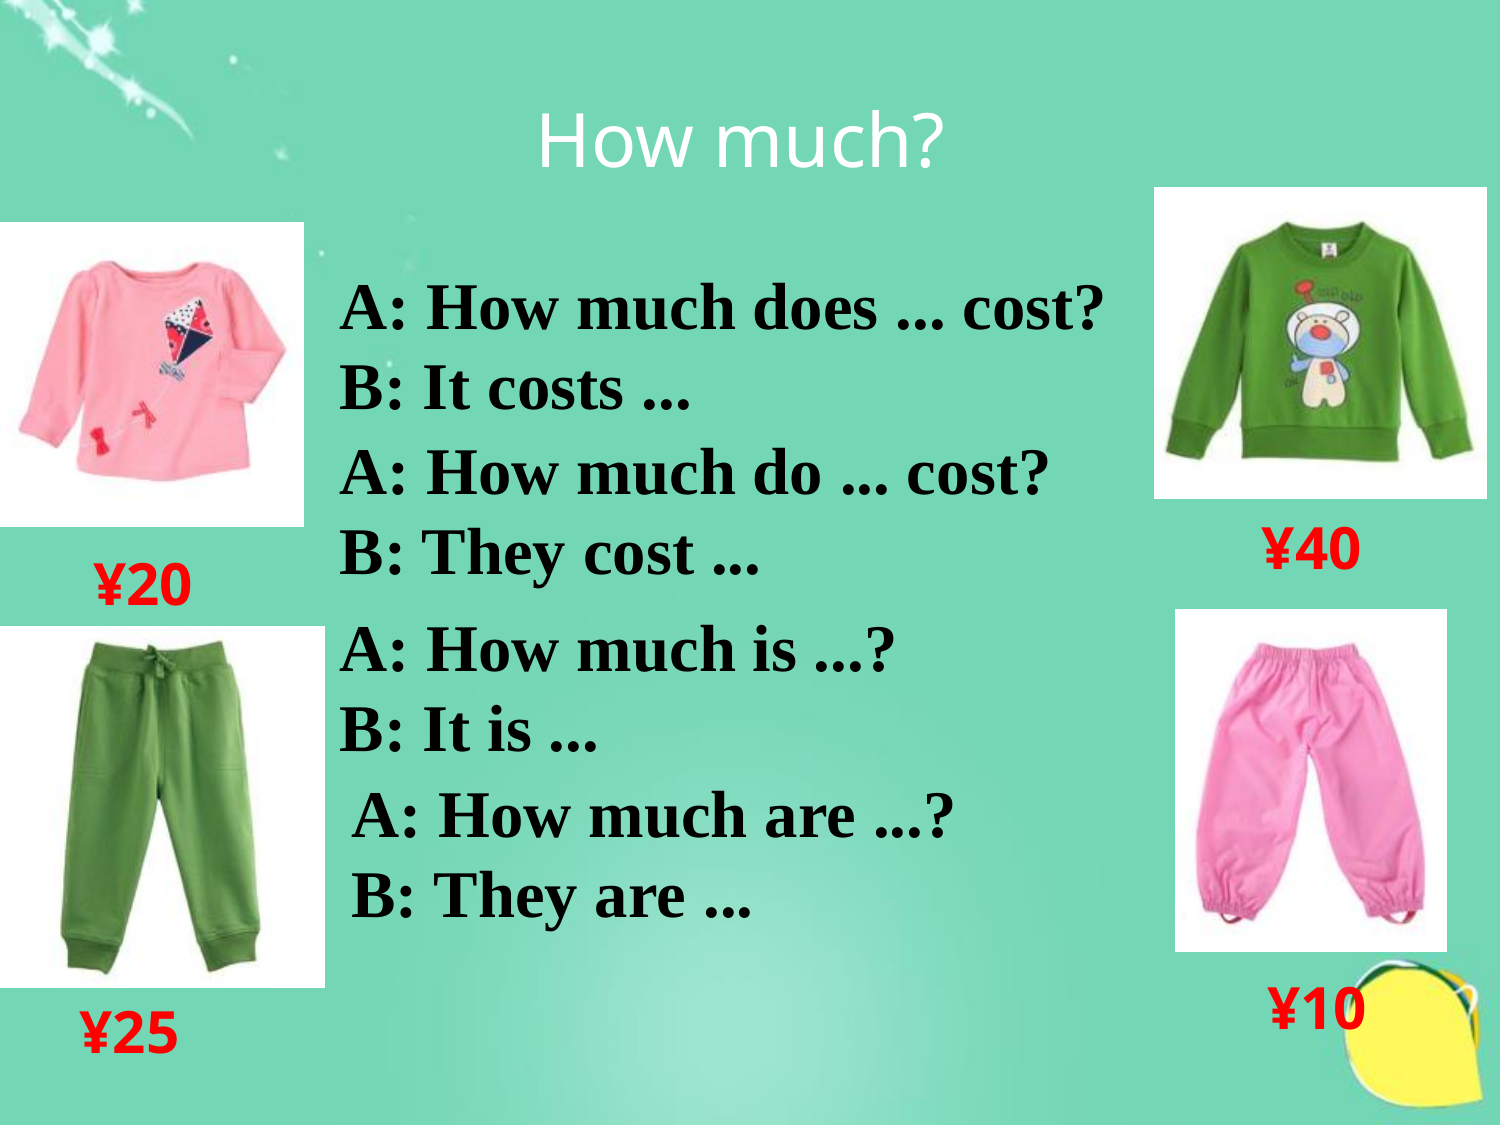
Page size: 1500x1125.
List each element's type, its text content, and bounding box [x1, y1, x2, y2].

text_box [419, 621, 1140, 681]
text_box ¥10 [1252, 964, 1440, 1049]
text_box How much? [0, 90, 1500, 185]
text_box A: How much do ... cost? B: They cost ... [324, 420, 1199, 596]
text_box A: How much is ...? B: It is ... [324, 597, 1199, 773]
text_box ¥20 [78, 539, 266, 624]
text_box ¥25 [65, 997, 252, 1073]
text_box A: How much does ... cost? B: It costs ... [324, 255, 1148, 420]
text_box [419, 279, 1140, 338]
text_box [431, 772, 1152, 851]
text_box A: How much are ...? B: They are ... [336, 763, 1169, 939]
text_box ¥40 [1247, 508, 1434, 589]
picture [0, 185, 1500, 1125]
picture [0, 0, 1500, 90]
text_box [431, 444, 1149, 504]
